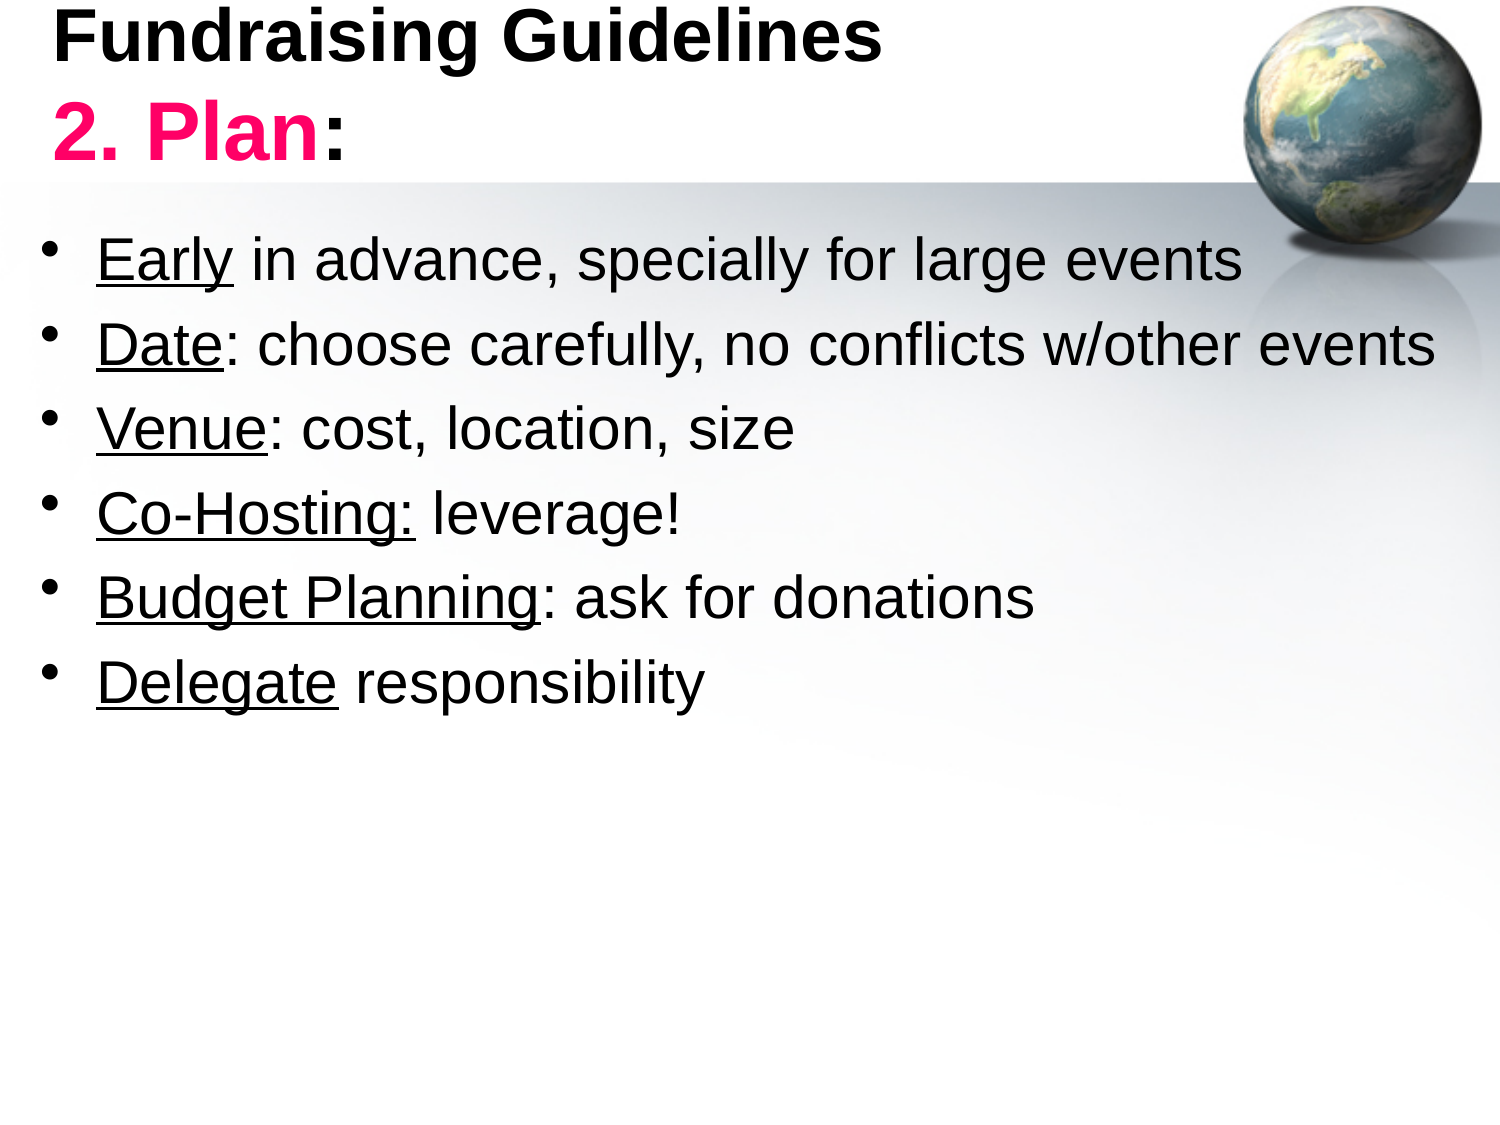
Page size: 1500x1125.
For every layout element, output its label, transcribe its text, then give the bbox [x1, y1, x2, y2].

picture [0, 0, 1500, 1125]
list Early in advance, specially for large events Date: choose carefully, no conflicts w/other events Venue: cost, location, size Co-Hosting: leverage! Budget Planning: ask for donations Delegate responsibility [24, 212, 1467, 936]
title Fundraising Guidelines 2. Plan: [37, 62, 1243, 202]
